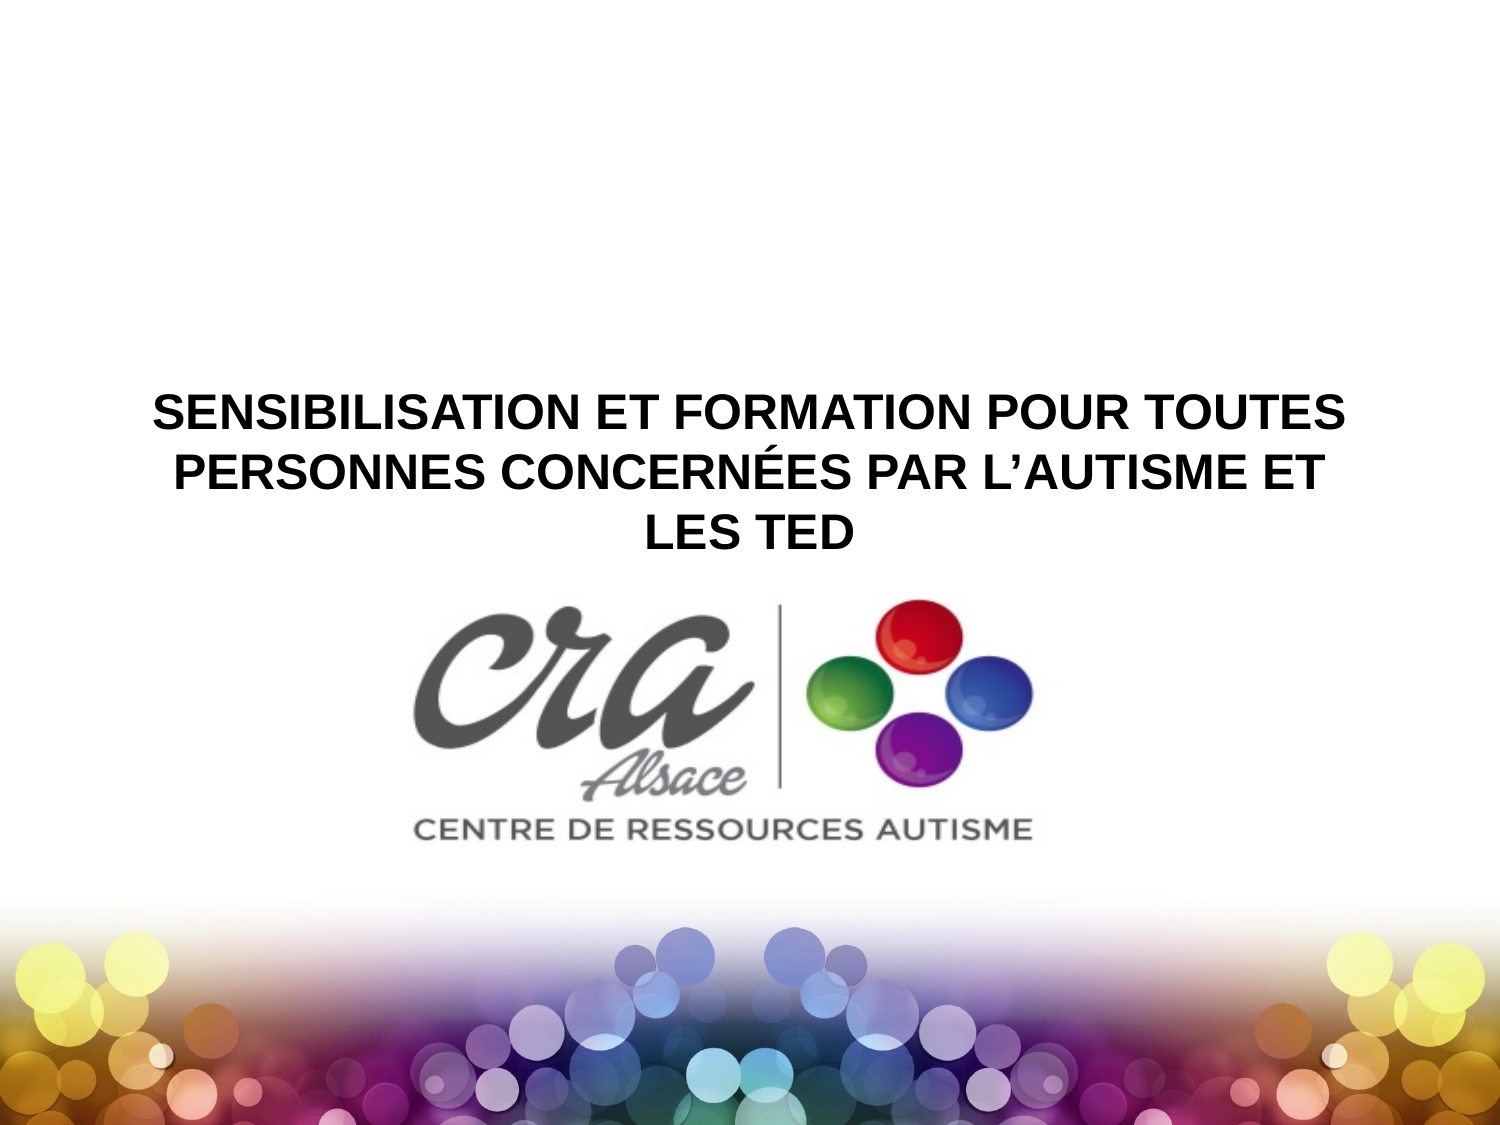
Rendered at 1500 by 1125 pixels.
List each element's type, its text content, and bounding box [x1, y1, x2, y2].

title SENSIBILISATION ET FORMATION POUR TOUTES PERSONNES CONCERNÉES PAR L’AUTISME ET LES TED [112, 349, 1388, 591]
picture [0, 875, 1500, 1125]
picture [383, 597, 1067, 847]
